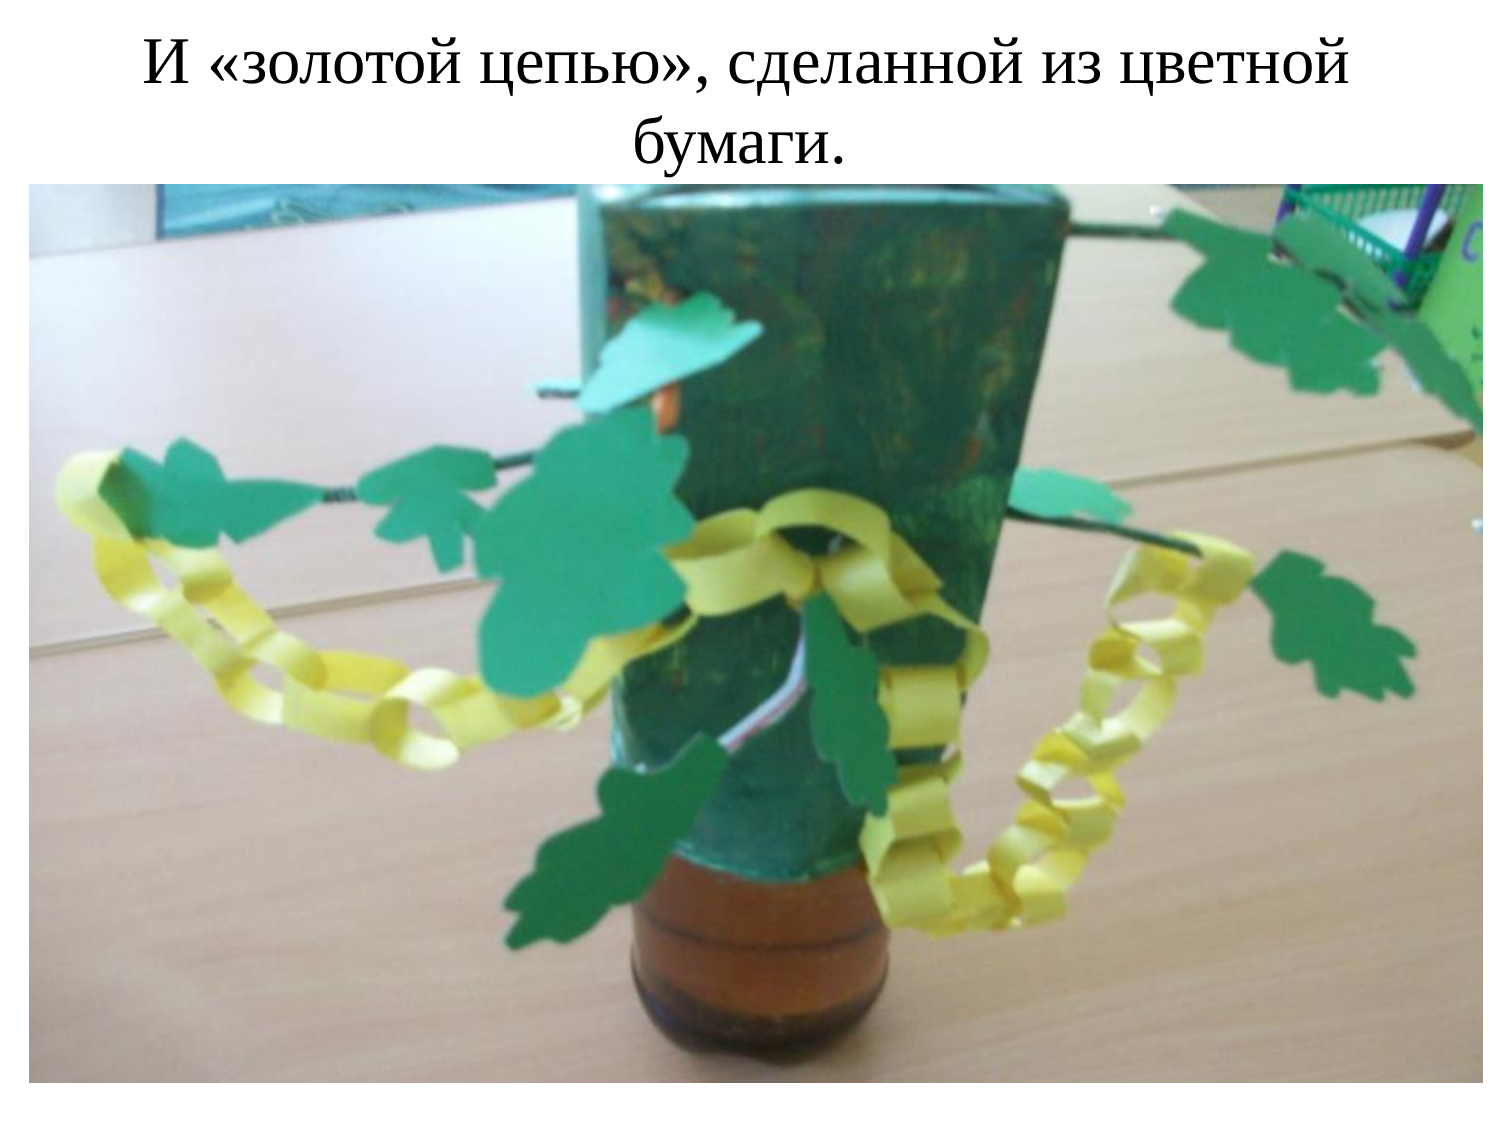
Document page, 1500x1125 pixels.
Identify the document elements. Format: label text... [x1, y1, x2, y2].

title И «золотой цепью», сделанной из цветной бумаги. [64, 42, 1416, 182]
picture [29, 184, 1483, 1084]
